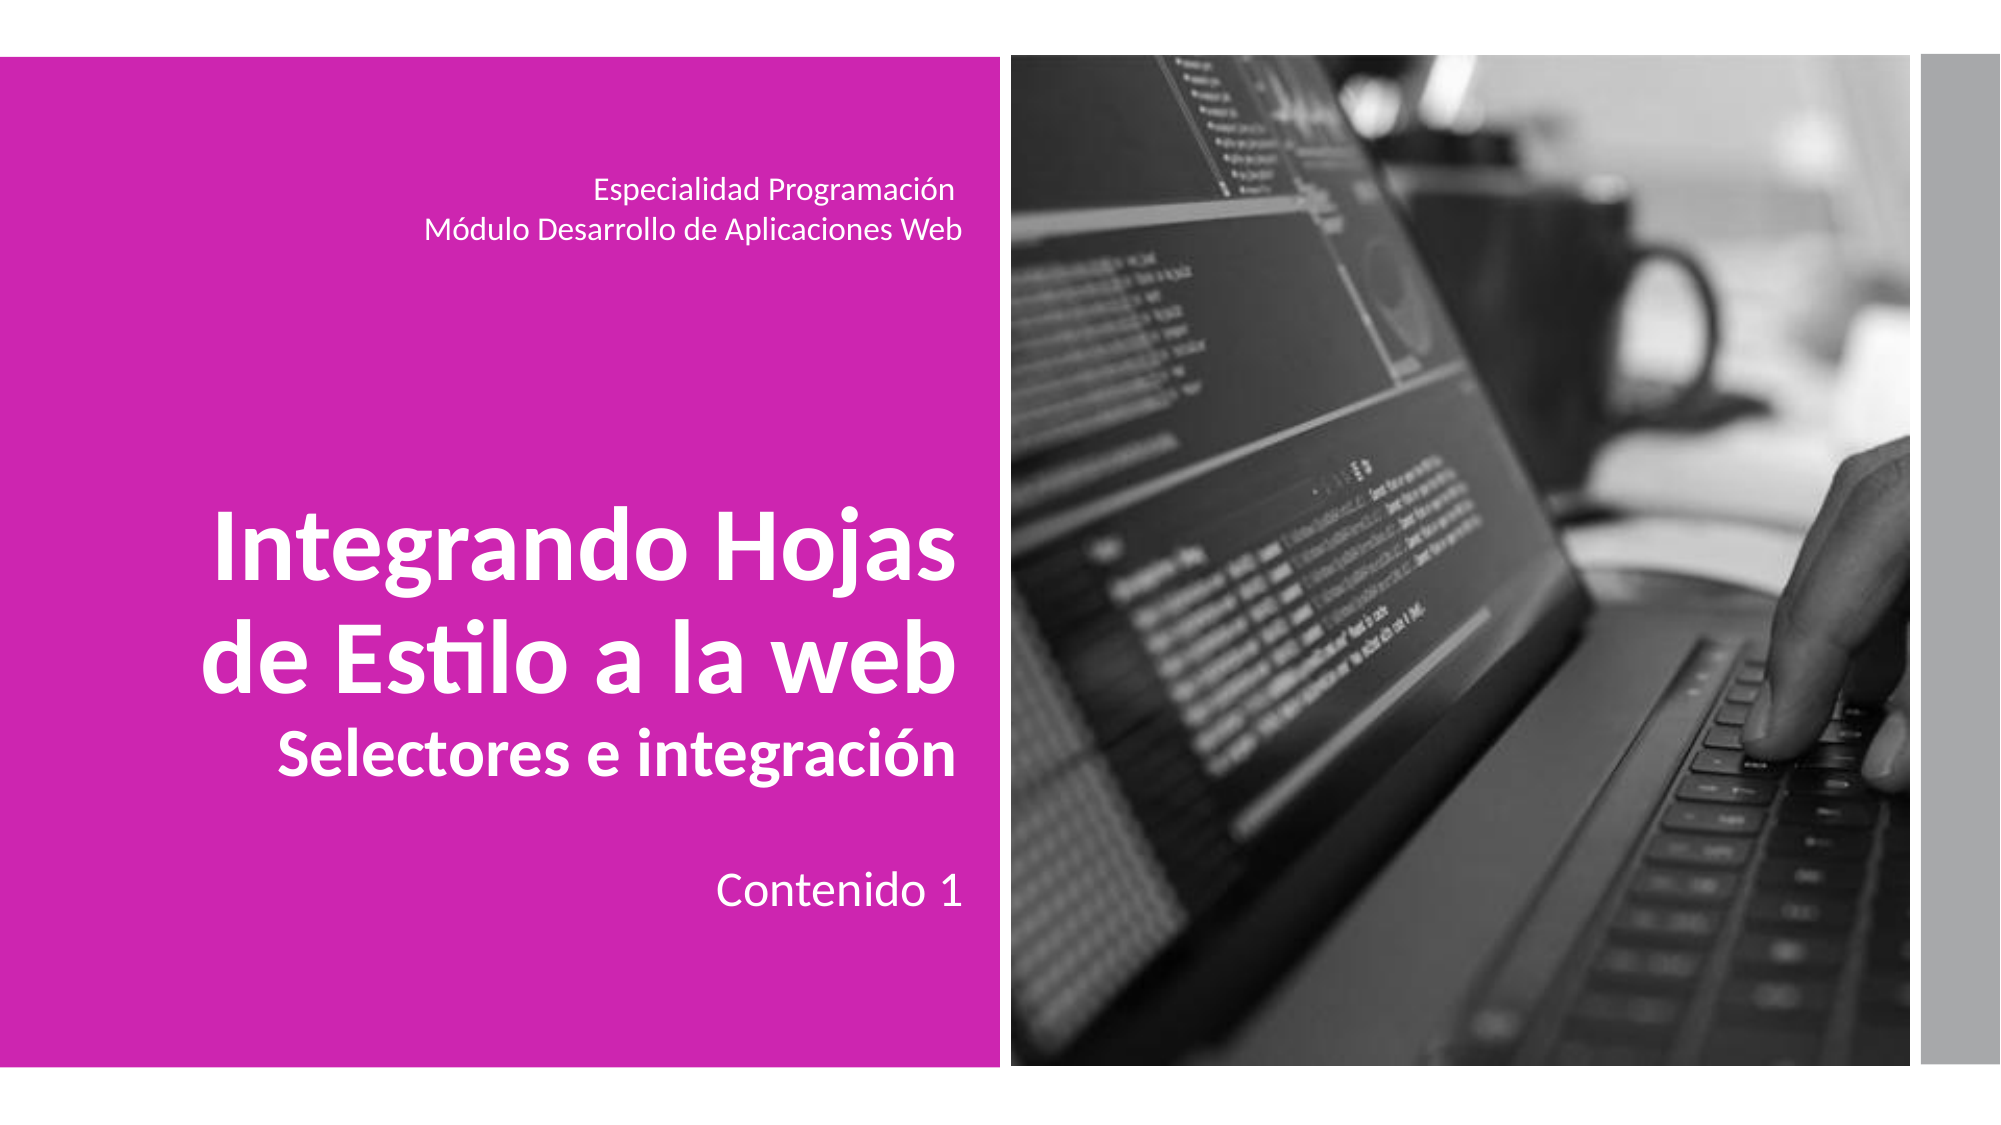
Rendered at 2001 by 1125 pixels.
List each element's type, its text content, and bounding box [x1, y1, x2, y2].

text_box Especialidad Programación Módulo Desarrollo de Aplicaciones Web [249, 160, 979, 255]
text_box [0, 56, 1000, 1068]
picture [1011, 55, 1910, 1067]
title Integrando Hojas de Estilo a la web Selectores e integración [144, 399, 973, 799]
subtitle Contenido 1 [249, 855, 979, 950]
text_box [1920, 53, 2000, 1065]
